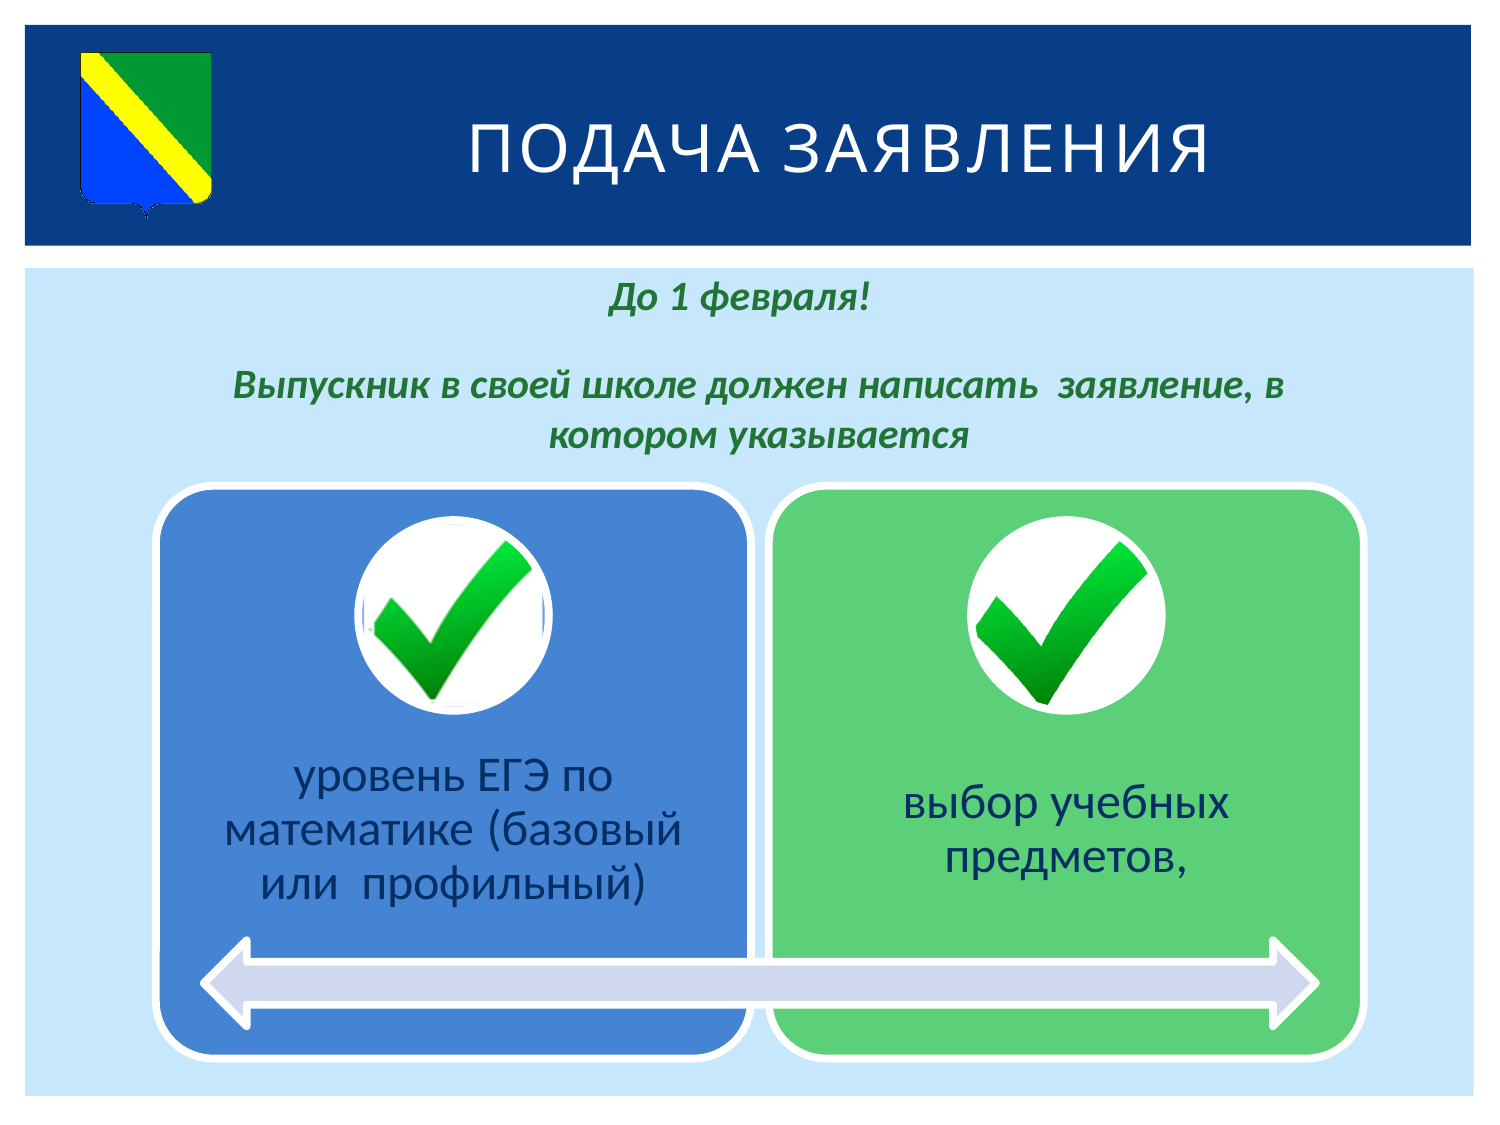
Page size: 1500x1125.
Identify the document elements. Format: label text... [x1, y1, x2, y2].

title ПОДАЧА ЗАЯВЛЕНИЯ [238, 49, 1438, 240]
text_box До 1 февраля! Выпускник в своей школе должен написать заявление, в котором указывается [80, 261, 1440, 465]
picture [79, 52, 213, 219]
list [155, 485, 1365, 1059]
